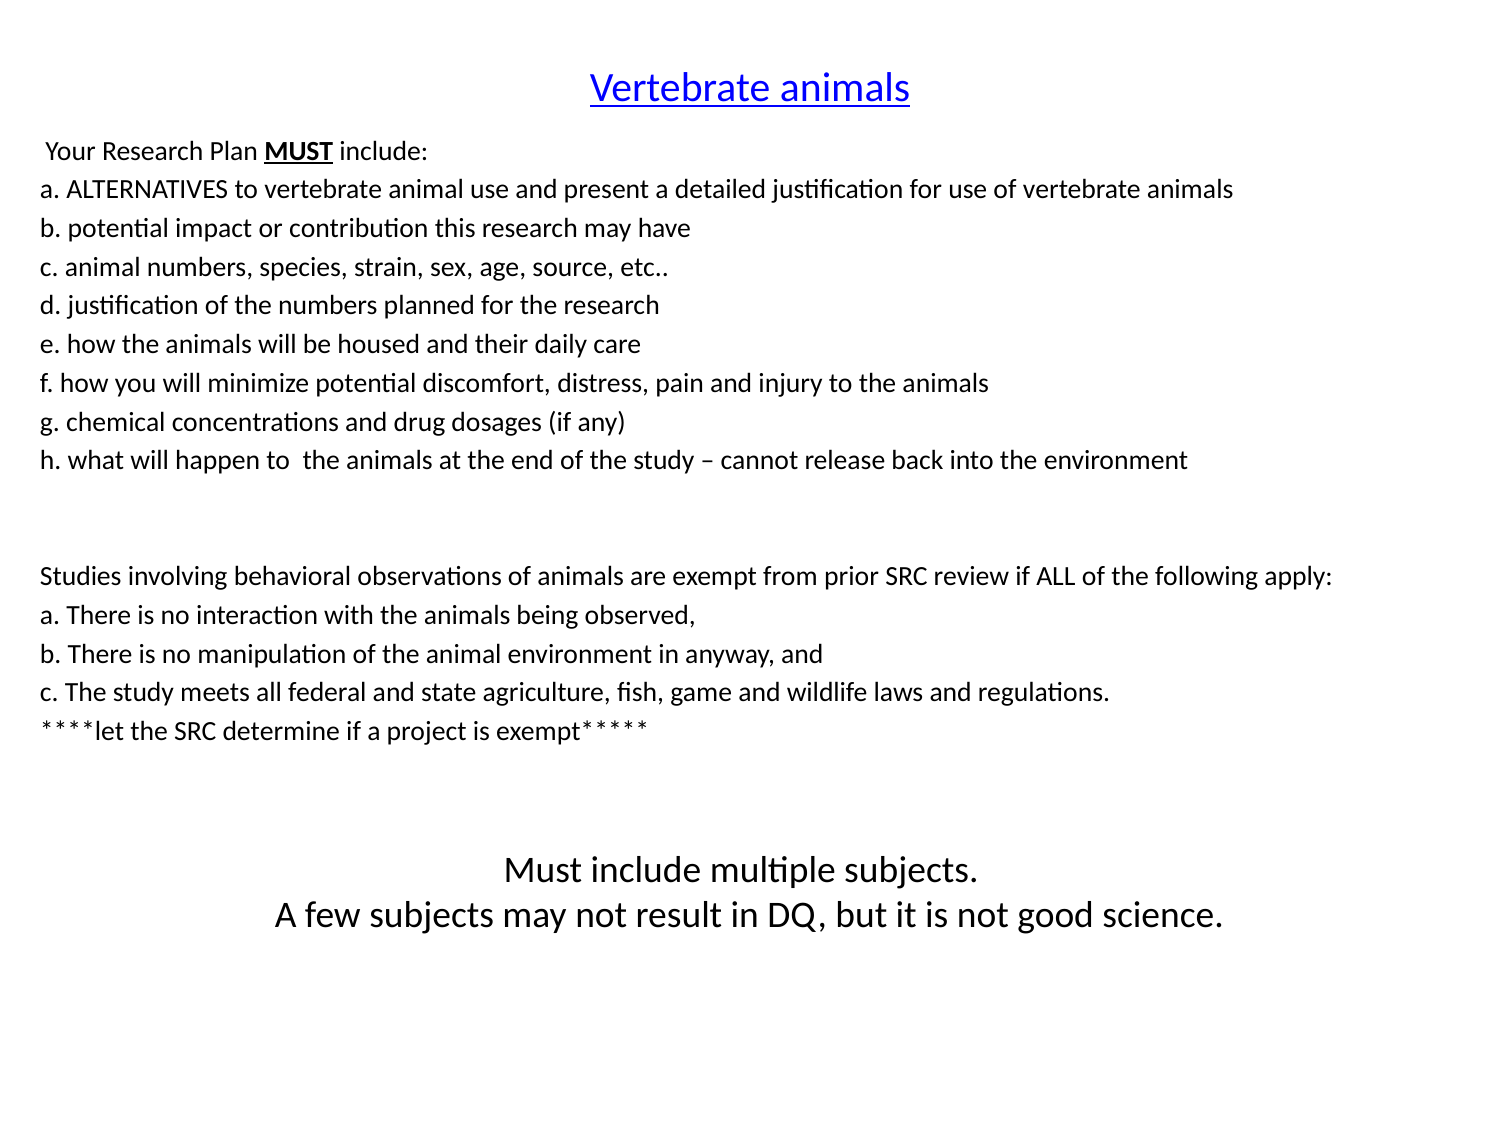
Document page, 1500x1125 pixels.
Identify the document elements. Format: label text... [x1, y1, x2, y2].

text_box Must include multiple subjects. A few subjects may not result in DQ, but it is not good science. [137, 837, 1363, 943]
title Vertebrate animals [75, 45, 1425, 125]
list Your Research Plan MUST include: a. ALTERNATIVES to vertebrate animal use and present a detailed justification for use of vertebrate animals b. potential impact or contribution this research may have c. animal numbers, species, strain, sex, age, source, etc.. d. justification of the numbers planned for the research e. how the animals will be housed and their daily care f. how you will minimize potential discomfort, distress, pain and injury to the animals g. chemical concentrations and drug dosages (if any) h. what will happen to the animals at the end of the study – cannot release back into the environment Studies involving behavioral observations of animals are exempt from prior SRC review if ALL of the following apply: a. There is no interaction with the animals being observed, b. There is no manipulation of the animal environment in anyway, and c. The study meets all federal and state agriculture, fish, game and wildlife laws and regulations. ****let the SRC determine if a project is exempt***** [24, 125, 1488, 763]
